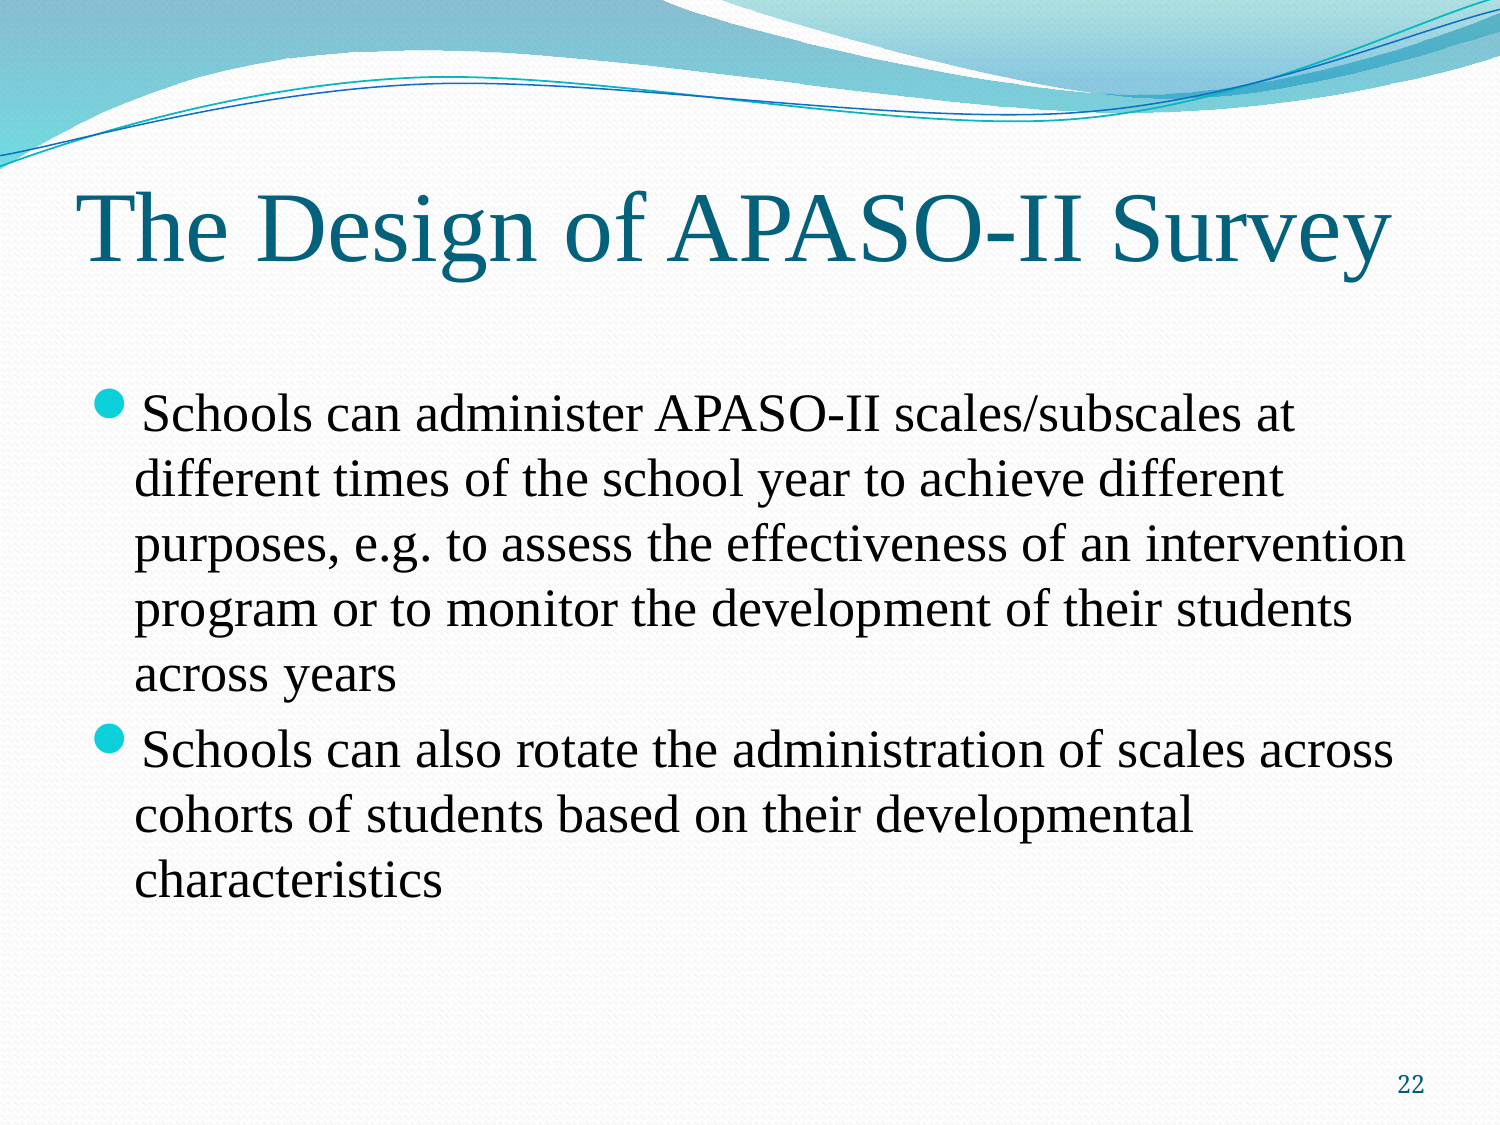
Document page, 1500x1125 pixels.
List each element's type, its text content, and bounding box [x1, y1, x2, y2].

slide_number 22 [1299, 1042, 1425, 1103]
list Schools can administer APASO-II scales/subscales at different times of the school year to achieve different purposes, e.g. to assess the effectiveness of an intervention program or to monitor the development of their students across years Schools can also rotate the administration of scales across cohorts of students based on their developmental characteristics [74, 369, 1426, 1091]
title The Design of APASO-II Survey [74, 140, 1426, 282]
